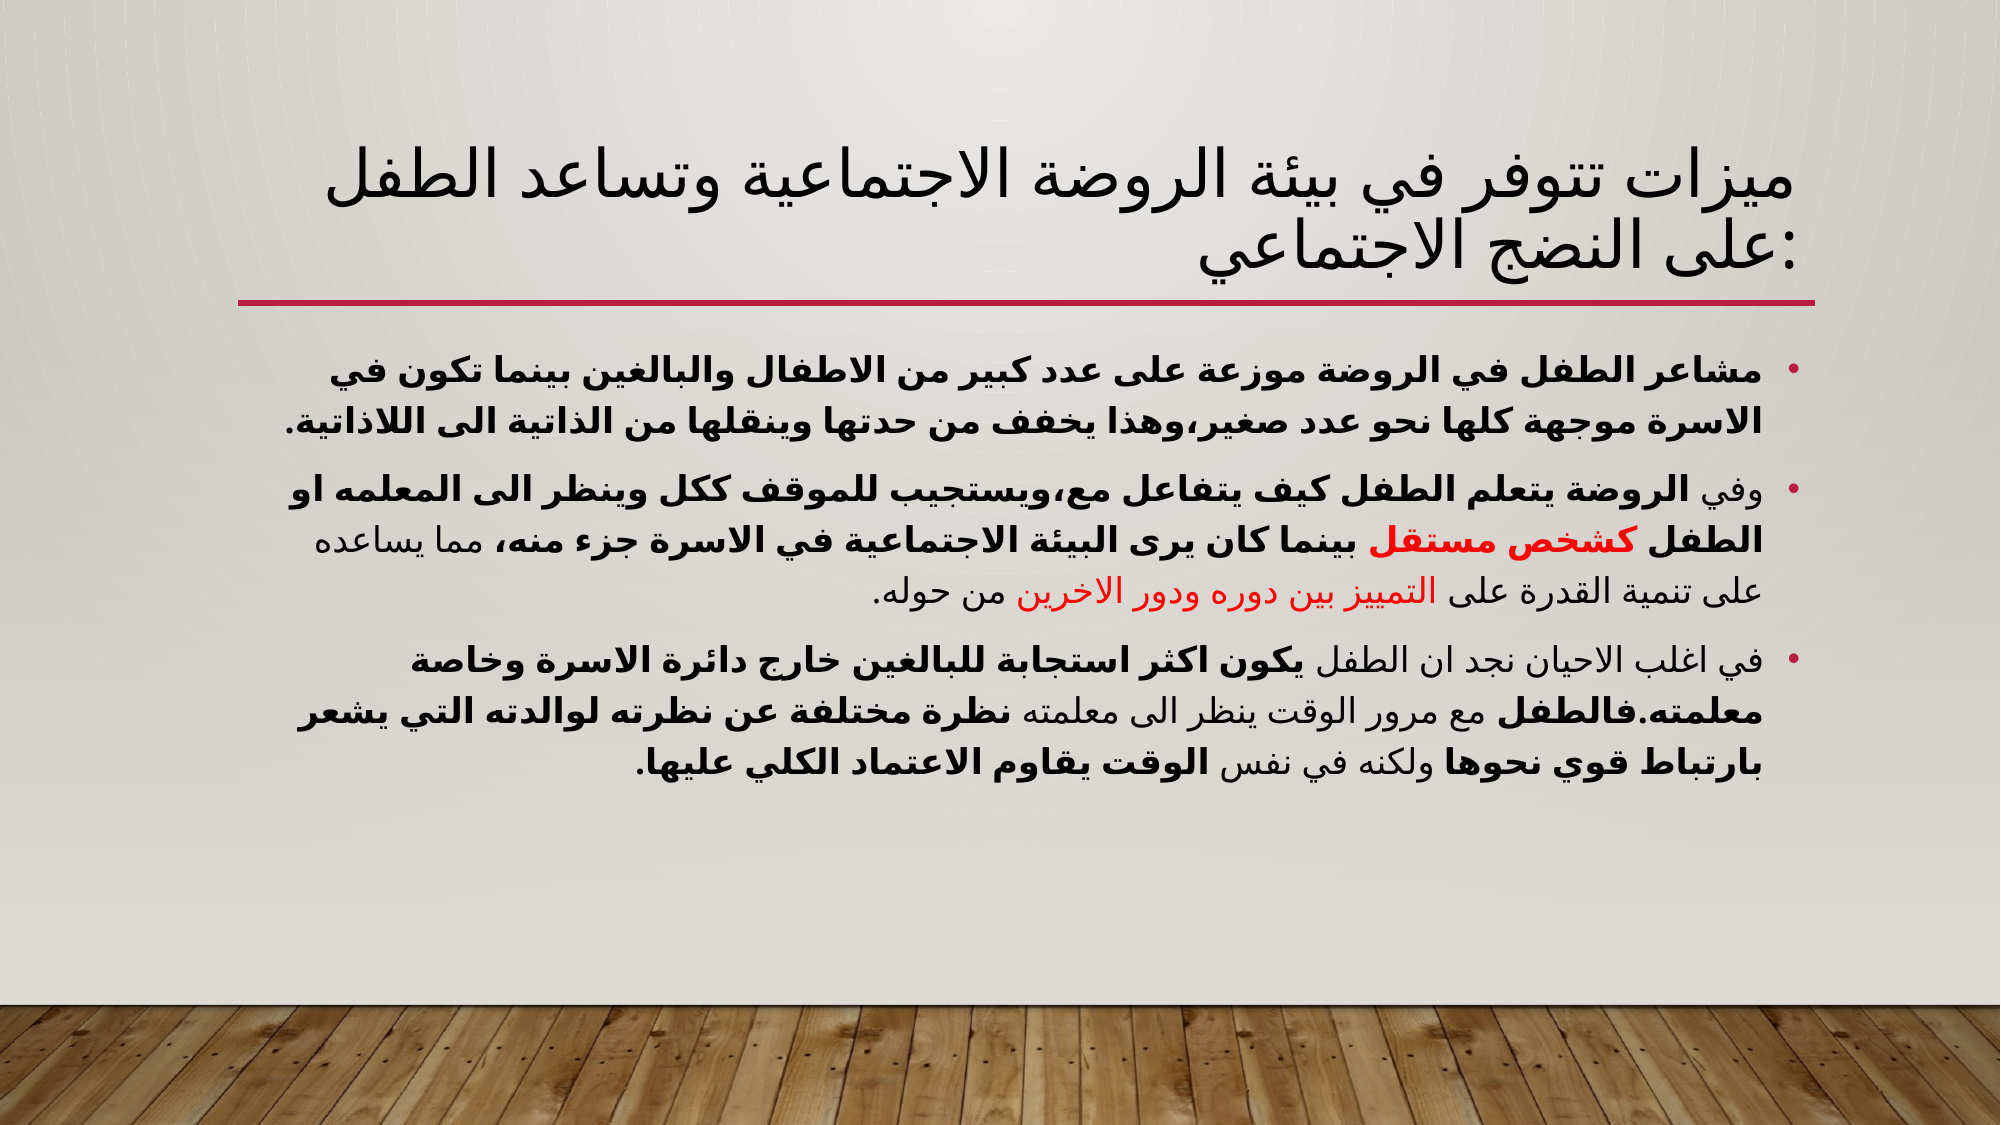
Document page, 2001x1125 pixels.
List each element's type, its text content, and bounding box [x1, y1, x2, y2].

picture [0, 1005, 2000, 1125]
list مشاعر الطفل في الروضة موزعة على عدد كبير من الاطفال والبالغين بينما تكون في الاسرة موجهة كلها نحو عدد صغير،وهذا يخفف من حدتها وينقلها من الذاتية الى اللاذاتية. وفي الروضة يتعلم الطفل كيف يتفاعل مع،ويستجيب للموقف ككل وينظر الى المعلمه او الطفل كشخص مستقل بينما كان يرى البيئة الاجتماعية في الاسرة جزء منه، مما يساعده على تنمية القدرة على التمييز بين دوره ودور الاخرين من حوله. في اغلب الاحيان نجد ان الطفل يكون اكثر استجابة للبالغين خارج دائرة الاسرة وخاصة معلمته.فالطفل مع مرور الوقت ينظر الى معلمته نظرة مختلفة عن نظرته لوالدته التي يشعر بارتباط قوي نحوها ولكنه في نفس الوقت يقاوم الاعتماد الكلي عليها. [238, 330, 1814, 897]
title ميزات تتوفر في بيئة الروضة الاجتماعية وتساعد الطفل على النضج الاجتماعي: [238, 131, 1814, 305]
